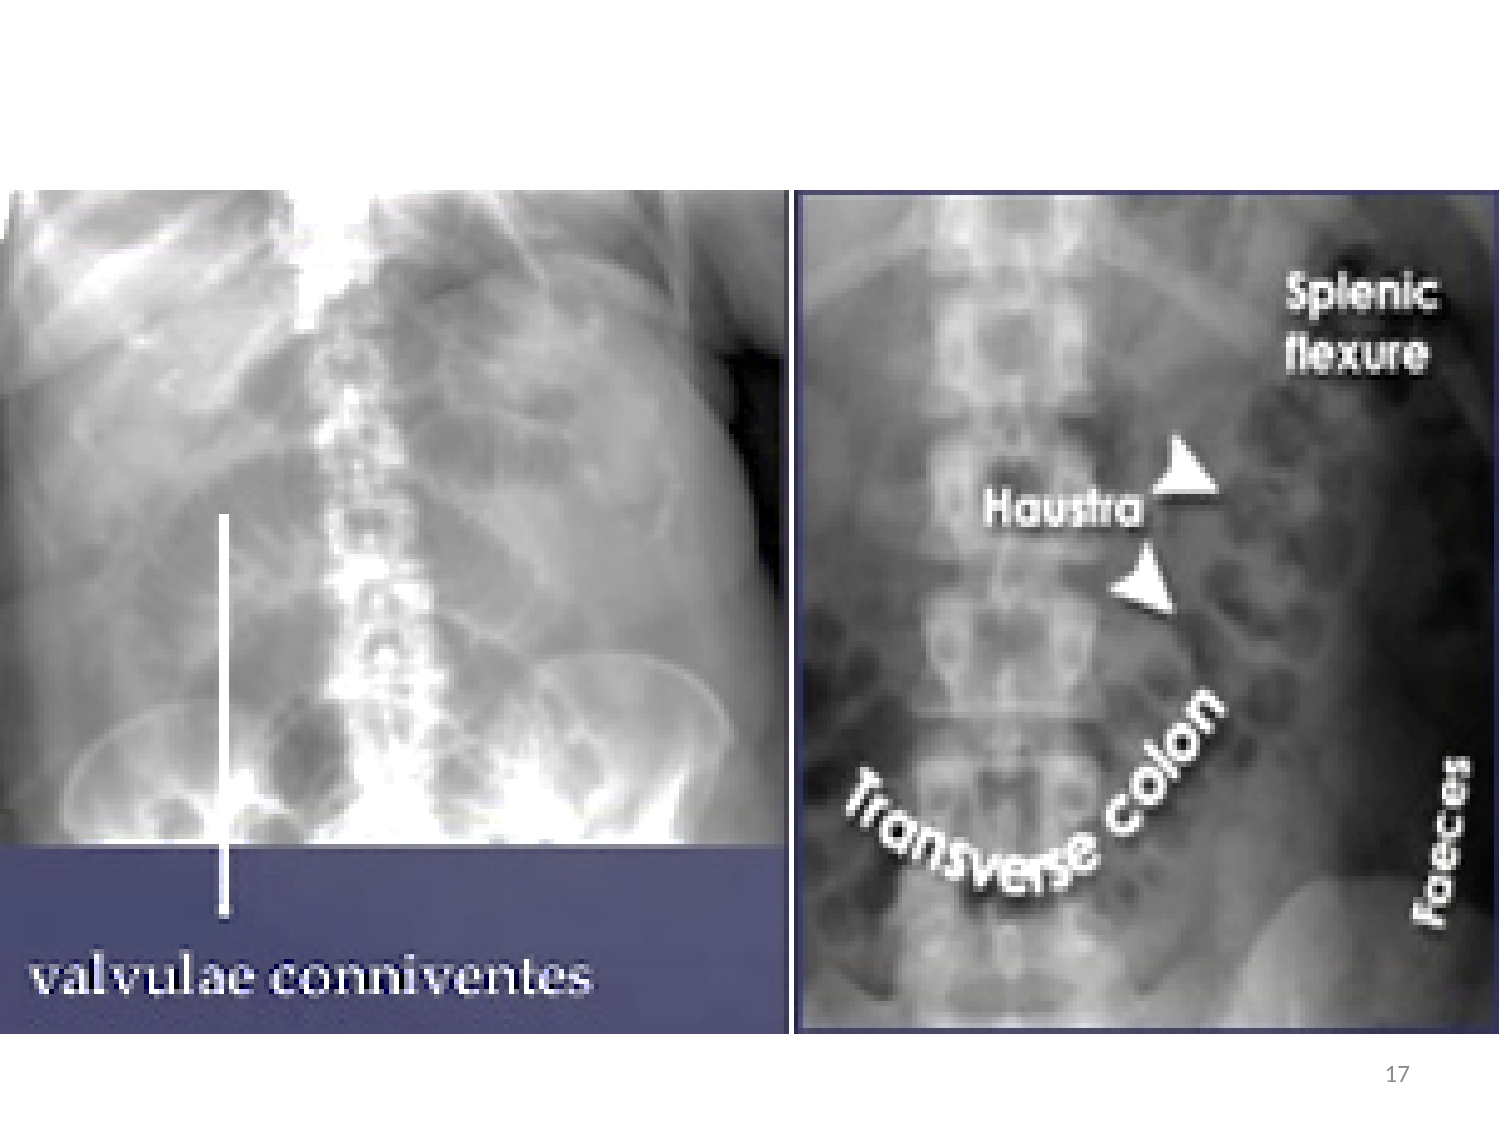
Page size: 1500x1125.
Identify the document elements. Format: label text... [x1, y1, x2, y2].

picture [794, 190, 1499, 1035]
picture [0, 190, 789, 1035]
slide_number 17 [1074, 1043, 1425, 1103]
